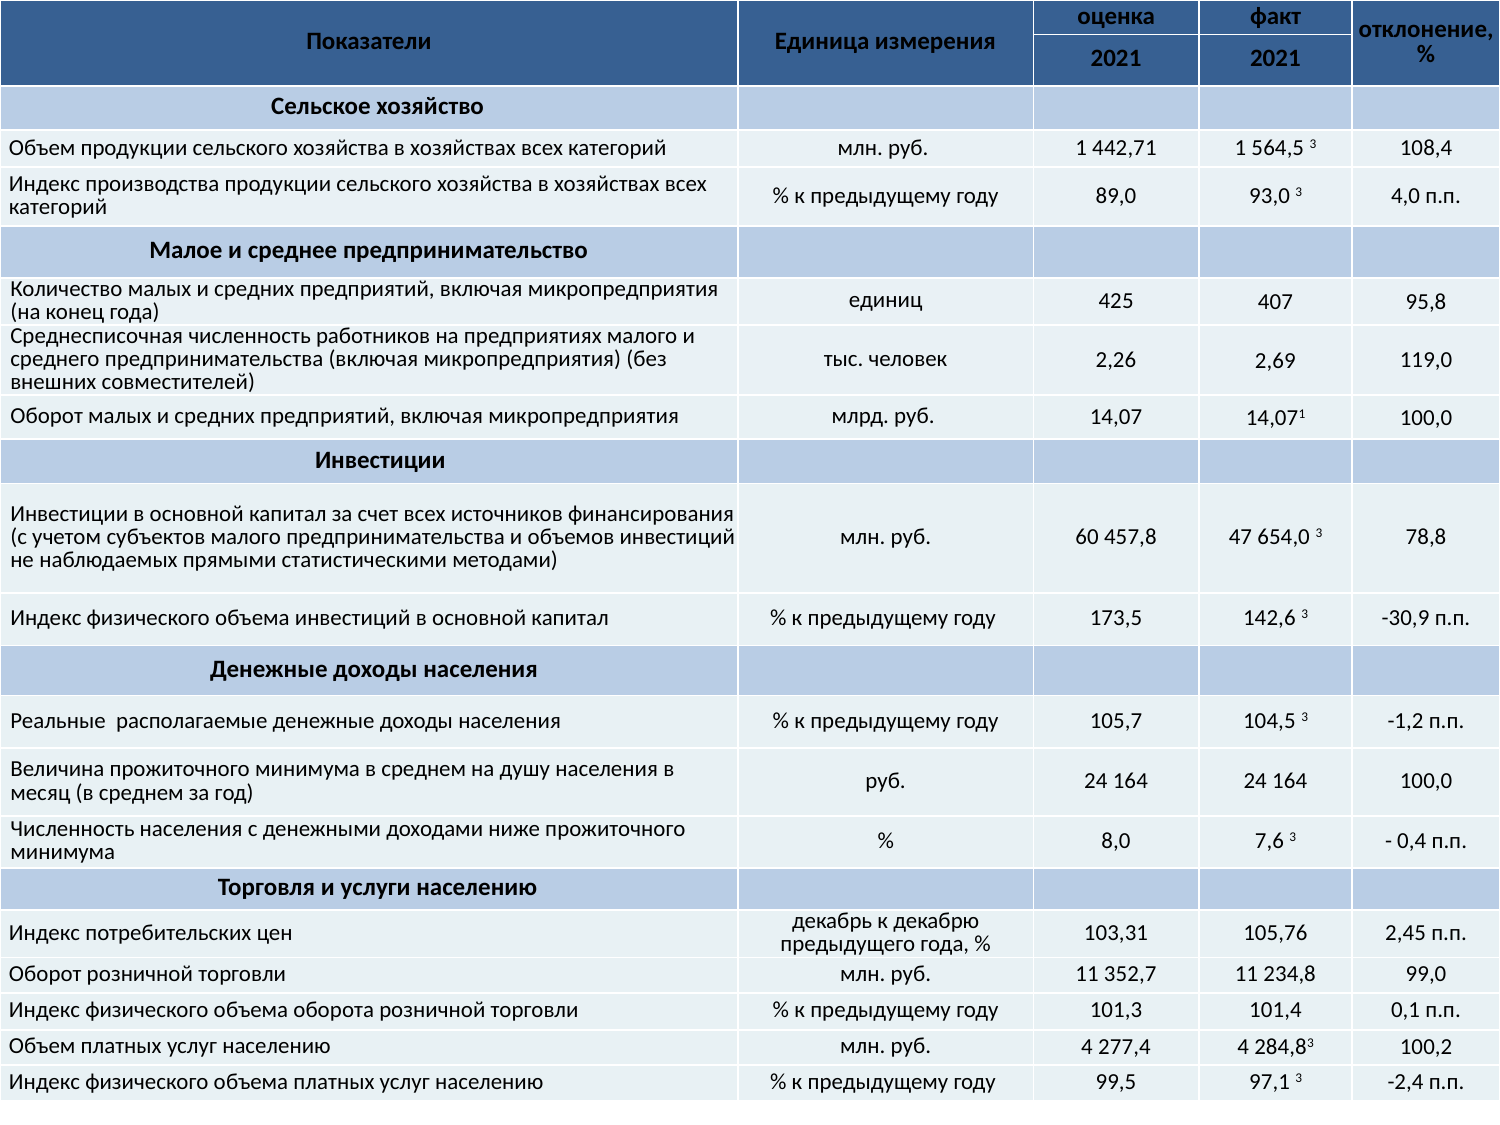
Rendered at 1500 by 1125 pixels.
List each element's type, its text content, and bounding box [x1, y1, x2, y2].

table_cell [1200, 87, 1351, 129]
table_cell 2021 [1200, 35, 1351, 85]
table_cell Торговля и услуги населению [1, 869, 737, 909]
table_cell Индекс физического объема оборота розничной торговли [1, 994, 737, 1029]
table_cell -2,4 п.п. [1353, 1066, 1499, 1100]
table_cell 1 442,71 [1034, 131, 1198, 166]
table_cell 142,6 3 [1200, 594, 1351, 645]
table_cell Величина прожиточного минимума в среднем на душу населения в месяц (в среднем за год) [1, 749, 737, 815]
table_cell Среднесписочная численность работников на предприятиях малого и среднего предпринимательства (включая микропредприятия) (без внешних совместителей) [1, 326, 737, 394]
table_cell [1034, 87, 1198, 129]
table_cell Реальные располагаемые денежные доходы населения [1, 696, 737, 747]
table_cell Объем продукции сельского хозяйства в хозяйствах всех категорий [1, 131, 737, 166]
table_cell 101,4 [1200, 994, 1351, 1029]
table_cell 407 [1200, 279, 1351, 324]
table_cell Индекс производства продукции сельского хозяйства в хозяйствах всех категорий [1, 168, 737, 225]
table_cell Малое и среднее предпринимательство [1, 227, 737, 277]
table_cell 4 277,4 [1034, 1031, 1198, 1064]
table_cell 2,45 п.п. [1353, 911, 1499, 957]
table_cell Инвестиции в основной капитал за счет всех источников финансирования (с учетом субъектов малого предпринимательства и объемов инвестиций не наблюдаемых прямыми статистическими методами) [1, 484, 737, 592]
table_cell тыс. человек [739, 326, 1033, 394]
table_cell [1353, 227, 1499, 277]
table_cell 11 234,8 [1200, 958, 1351, 992]
table_cell 14,07 [1034, 396, 1198, 438]
table_cell млн. руб. [739, 131, 1033, 166]
table_cell млн. руб. [739, 958, 1033, 992]
table_cell -1,2 п.п. [1353, 696, 1499, 747]
table_cell 97,1 3 [1200, 1066, 1351, 1100]
table_cell 2,69 [1200, 326, 1351, 394]
table_cell 24 164 [1034, 749, 1198, 815]
table_cell 78,8 [1353, 484, 1499, 592]
table_cell 7,6 3 [1200, 817, 1351, 867]
table_cell Оборот розничной торговли [1, 958, 737, 992]
table_cell [739, 440, 1033, 483]
table_cell млн. руб. [739, 484, 1033, 592]
table_cell -30,9 п.п. [1353, 594, 1499, 645]
table_cell 24 164 [1200, 749, 1351, 815]
table_cell 105,76 [1200, 911, 1351, 957]
table_cell Индекс физического объема инвестиций в основной капитал [1, 594, 737, 645]
table_header Единица измерения [739, 1, 1033, 85]
table_cell [1034, 646, 1198, 695]
table_cell 105,7 [1034, 696, 1198, 747]
table_cell - 0,4 п.п. [1353, 817, 1499, 867]
table_cell 100,0 [1353, 749, 1499, 815]
table_cell [1034, 869, 1198, 909]
table_cell [1200, 646, 1351, 695]
table_cell 14,071 [1200, 396, 1351, 438]
table_cell Индекс потребительских цен [1, 911, 737, 957]
table_cell [739, 869, 1033, 909]
table_cell руб. [739, 749, 1033, 815]
table_cell 1 564,5 3 [1200, 131, 1351, 166]
table_cell 8,0 [1034, 817, 1198, 867]
table_cell [1034, 227, 1198, 277]
table_cell [739, 87, 1033, 129]
table_cell [1353, 440, 1499, 483]
table_header оценка [1034, 1, 1198, 34]
table_cell % [739, 817, 1033, 867]
table_cell 0,1 п.п. [1353, 994, 1499, 1029]
table_cell % к предыдущему году [739, 994, 1033, 1029]
table_cell 93,0 3 [1200, 168, 1351, 225]
table_cell [739, 646, 1033, 695]
table_cell Численность населения с денежными доходами ниже прожиточного минимума [1, 817, 737, 867]
table_header Показатели [1, 1, 737, 85]
table_cell Денежные доходы населения [1, 646, 737, 695]
table_cell 2,26 [1034, 326, 1198, 394]
table_cell 89,0 [1034, 168, 1198, 225]
table_cell % к предыдущему году [739, 696, 1033, 747]
table_cell 119,0 [1353, 326, 1499, 394]
table_cell 4,0 п.п. [1353, 168, 1499, 225]
table_cell [1200, 869, 1351, 909]
table_cell 103,31 [1034, 911, 1198, 957]
table_cell 425 [1034, 279, 1198, 324]
table_cell 47 654,0 3 [1200, 484, 1351, 592]
table_cell [1200, 440, 1351, 483]
table_cell 104,5 3 [1200, 696, 1351, 747]
table_cell 101,3 [1034, 994, 1198, 1029]
table_cell декабрь к декабрю предыдущего года, % [739, 911, 1033, 957]
table_cell 60 457,8 [1034, 484, 1198, 592]
table_cell Индекс физического объема платных услуг населению [1, 1066, 737, 1100]
table_cell Инвестиции [1, 440, 737, 483]
table_cell 99,5 [1034, 1066, 1198, 1100]
table_cell единиц [739, 279, 1033, 324]
table_cell [1034, 440, 1198, 483]
table_cell % к предыдущему году [739, 1066, 1033, 1100]
table_cell 95,8 [1353, 279, 1499, 324]
table_cell % к предыдущему году [739, 594, 1033, 645]
table_cell 173,5 [1034, 594, 1198, 645]
table_header отклонение, % [1353, 1, 1499, 85]
table_cell Оборот малых и средних предприятий, включая микропредприятия [1, 396, 737, 438]
table_cell [1353, 87, 1499, 129]
table_cell [1200, 227, 1351, 277]
table_cell 108,4 [1353, 131, 1499, 166]
table_cell [739, 227, 1033, 277]
table_cell Количество малых и средних предприятий, включая микропредприятия (на конец года) [1, 279, 737, 324]
table_cell 4 284,83 [1200, 1031, 1351, 1064]
table_header факт [1200, 1, 1351, 34]
table_cell 99,0 [1353, 958, 1499, 992]
table_cell [1353, 646, 1499, 695]
table_cell млрд. руб. [739, 396, 1033, 438]
table_cell 100,2 [1353, 1031, 1499, 1064]
table_cell [1353, 869, 1499, 909]
table_cell 100,0 [1353, 396, 1499, 438]
table_cell Сельское хозяйство [1, 87, 737, 129]
table_cell 2021 [1034, 35, 1198, 85]
table_cell 11 352,7 [1034, 958, 1198, 992]
table_cell % к предыдущему году [739, 168, 1033, 225]
table_cell Объем платных услуг населению [1, 1031, 737, 1064]
table_cell млн. руб. [739, 1031, 1033, 1064]
